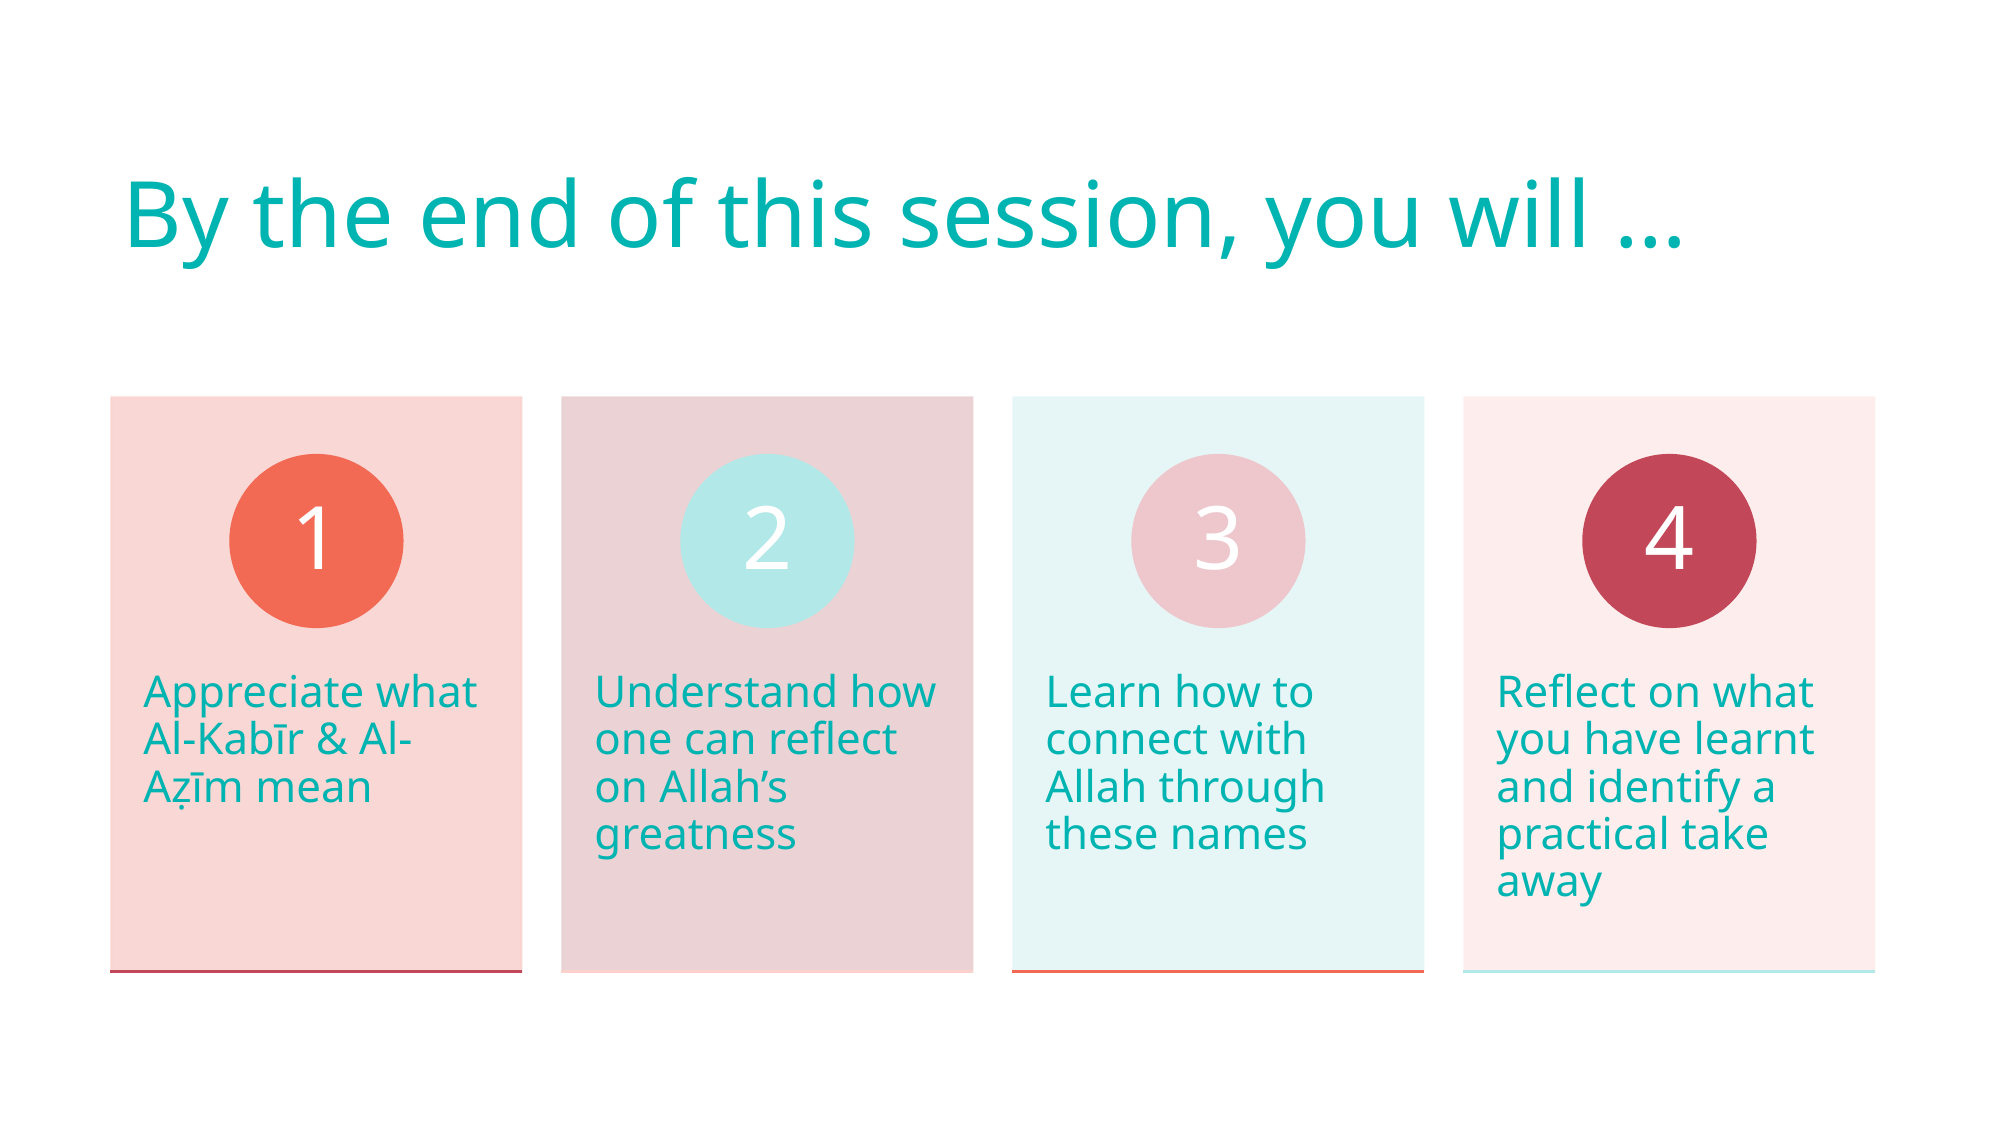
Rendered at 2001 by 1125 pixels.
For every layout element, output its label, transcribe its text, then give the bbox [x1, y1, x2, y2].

title By the end of this session, you will … [107, 81, 1875, 354]
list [110, 389, 1875, 980]
